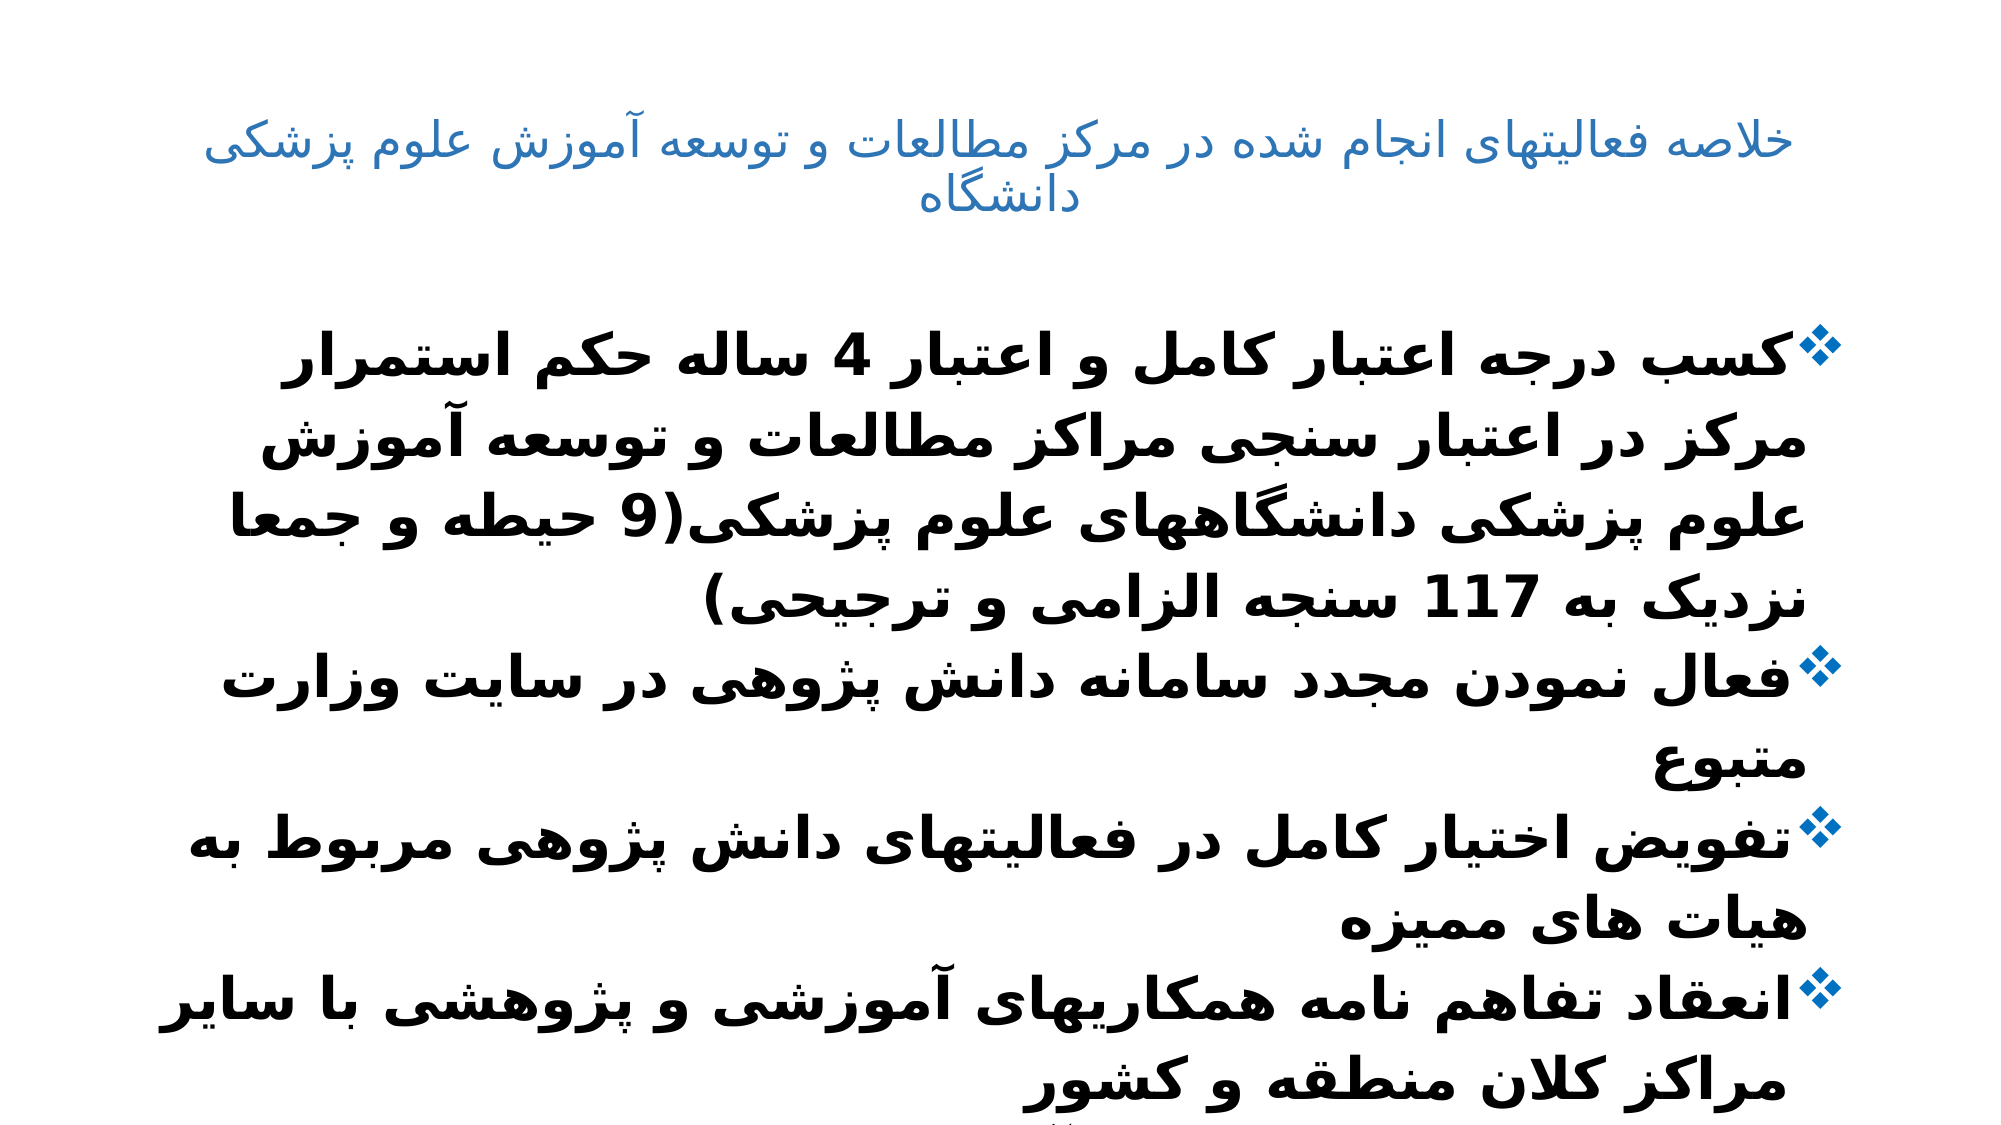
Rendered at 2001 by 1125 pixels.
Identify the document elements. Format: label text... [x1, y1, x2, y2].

title خلاصه فعالیتهای انجام شده در مرکز مطالعات و توسعه آموزش علوم پزشکی دانشگاه [137, 59, 1863, 278]
list کسب درجه اعتبار کامل و اعتبار 4 ساله حکم استمرار مرکز در اعتبار سنجی مراکز مطالعات و توسعه آموزش علوم پزشکی دانشگاههای علوم پزشکی(9 حیطه و جمعا نزدیک به 117 سنجه الزامی و ترجیحی) فعال نمودن مجدد سامانه دانش پژوهی در سایت وزارت متبوع تفویض اختیار کامل در فعالیتهای دانش پژوهی مربوط به هیات های ممیزه انعقاد تفاهم نامه همکاریهای آموزشی و پژوهشی با سایر مراکز کلان منطقه و کشور راه اندازی شبکه همکاری آکادمیک استاد و دانشجو NASAAMED راه اندازی سالن مرکزی مهارتهای بالینی [137, 299, 1863, 1014]
